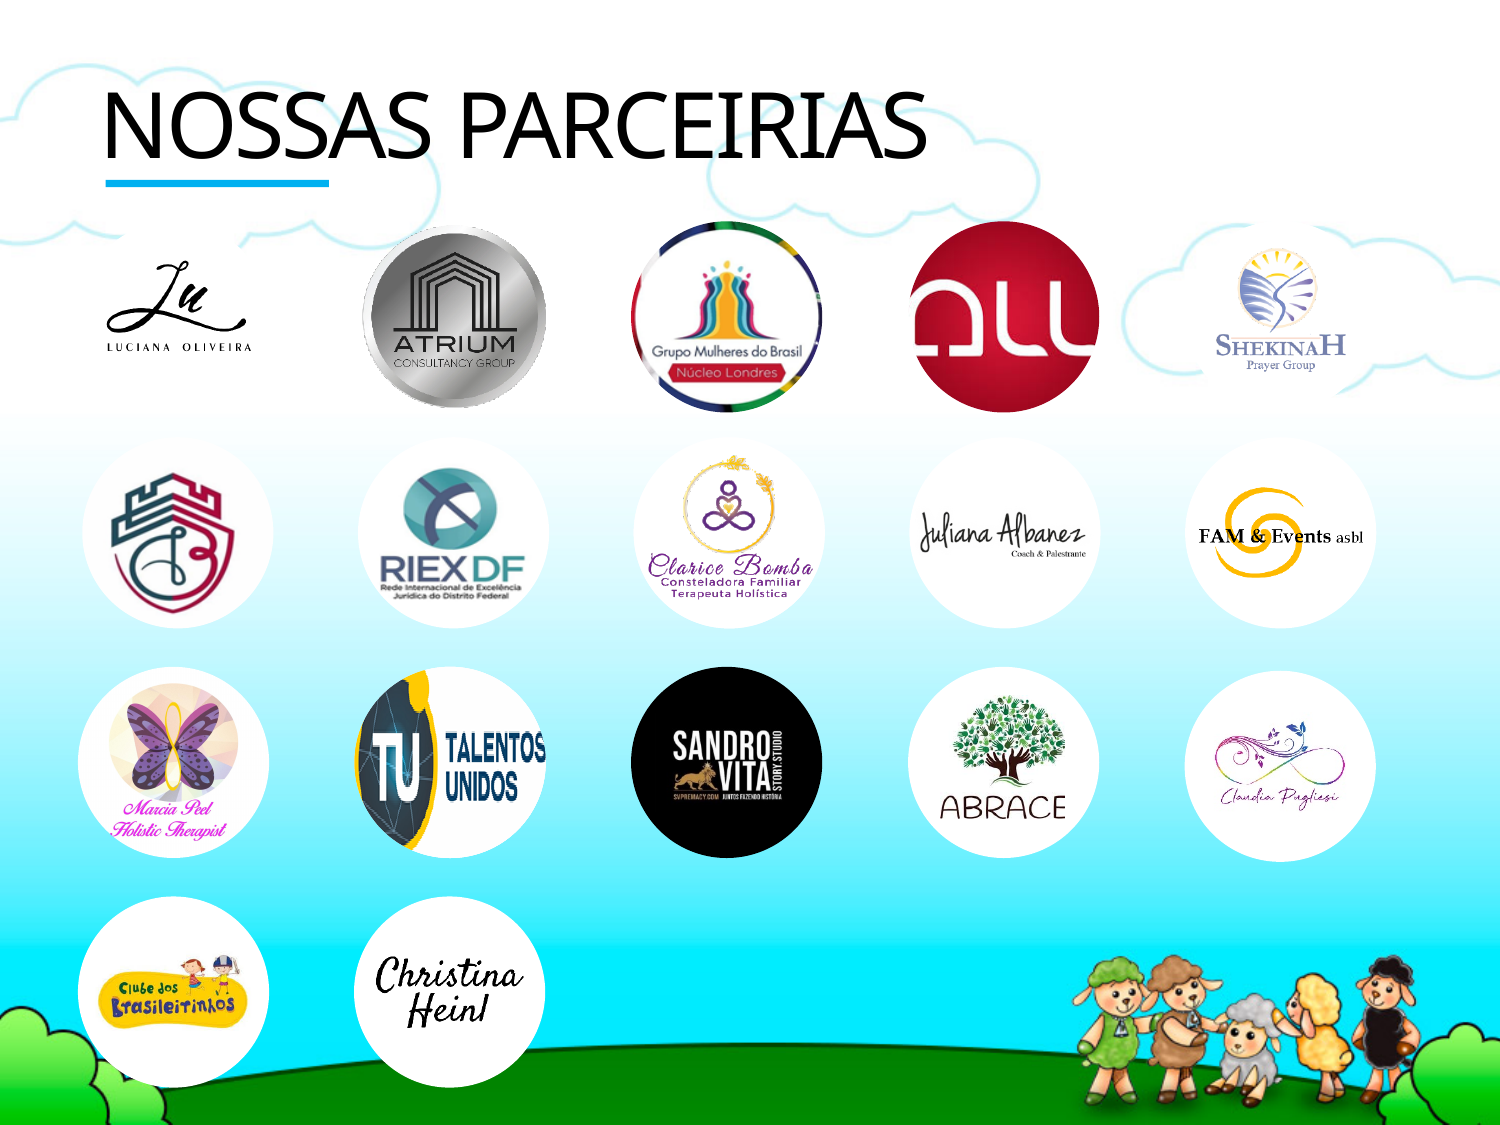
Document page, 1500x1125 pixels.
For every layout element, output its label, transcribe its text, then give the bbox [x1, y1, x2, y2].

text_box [77, 896, 270, 1088]
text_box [77, 221, 278, 413]
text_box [354, 896, 546, 1088]
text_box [633, 437, 825, 629]
text_box [105, 179, 330, 188]
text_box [1185, 220, 1377, 412]
text_box [76, 665, 271, 860]
text_box [630, 220, 824, 414]
text_box [81, 436, 275, 630]
picture [0, 0, 1500, 1125]
text_box [907, 220, 1101, 414]
text_box [356, 436, 551, 630]
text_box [909, 437, 1101, 629]
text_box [354, 666, 546, 858]
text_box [631, 666, 823, 858]
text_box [1185, 437, 1377, 629]
title NOSSAS PARCEIRIAS [84, 68, 1085, 191]
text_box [908, 666, 1100, 858]
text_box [1184, 670, 1376, 862]
